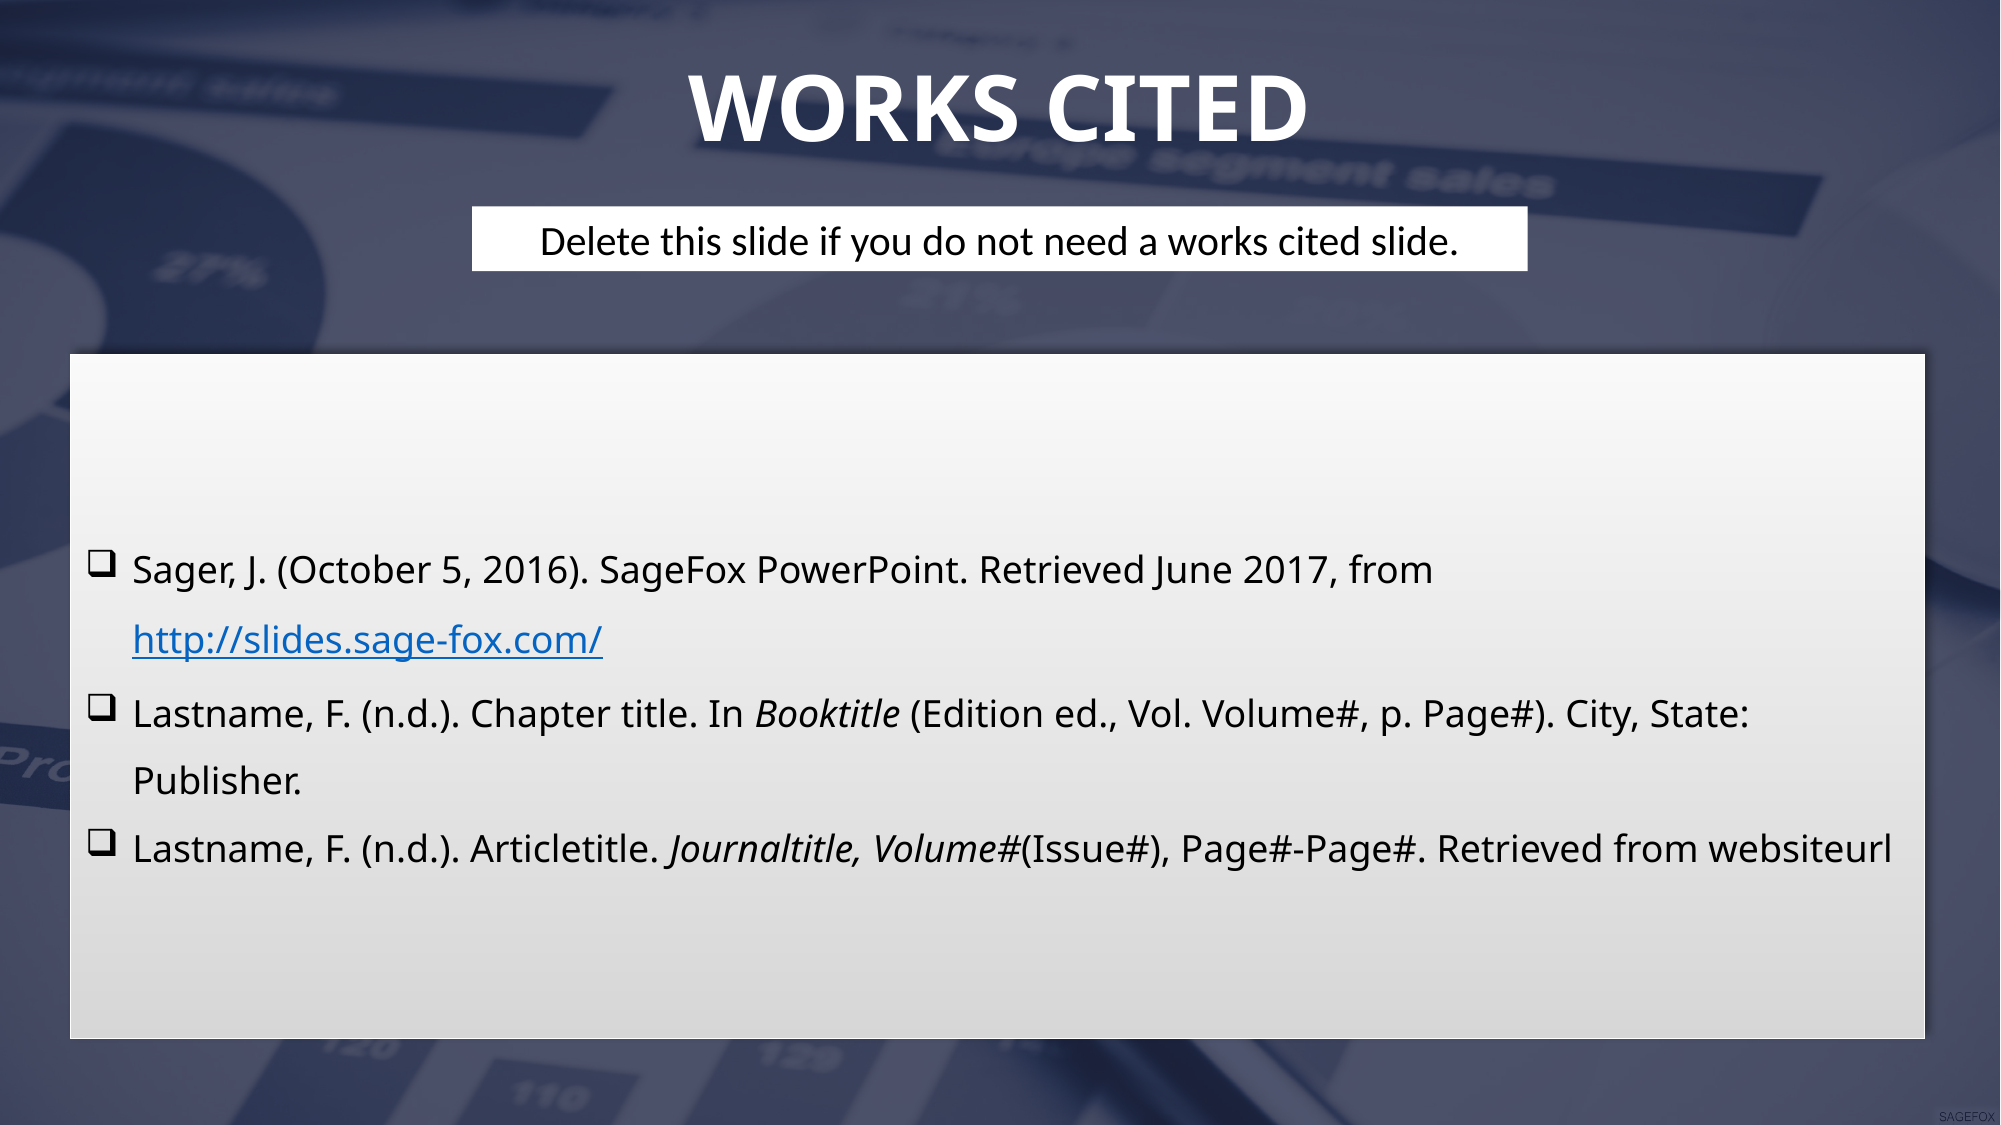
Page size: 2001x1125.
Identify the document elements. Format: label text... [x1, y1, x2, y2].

text_box Sager, J. (October 5, 2016). SageFox PowerPoint. Retrieved June 2017, from http://slides.sage-fox.com/ Lastname, F. (n.d.). Chapter title. In Booktitle (Edition ed., Vol. Volume#, p. Page#). City, State: Publisher. Lastname, F. (n.d.). Articletitle. Journaltitle, Volume#(Issue#), Page#-Page#. Retrieved from websiteurl [70, 354, 1925, 1039]
text_box Delete this slide if you do not need a works cited slide. [472, 206, 1528, 272]
text_box WORKS CITED [548, 42, 1452, 167]
